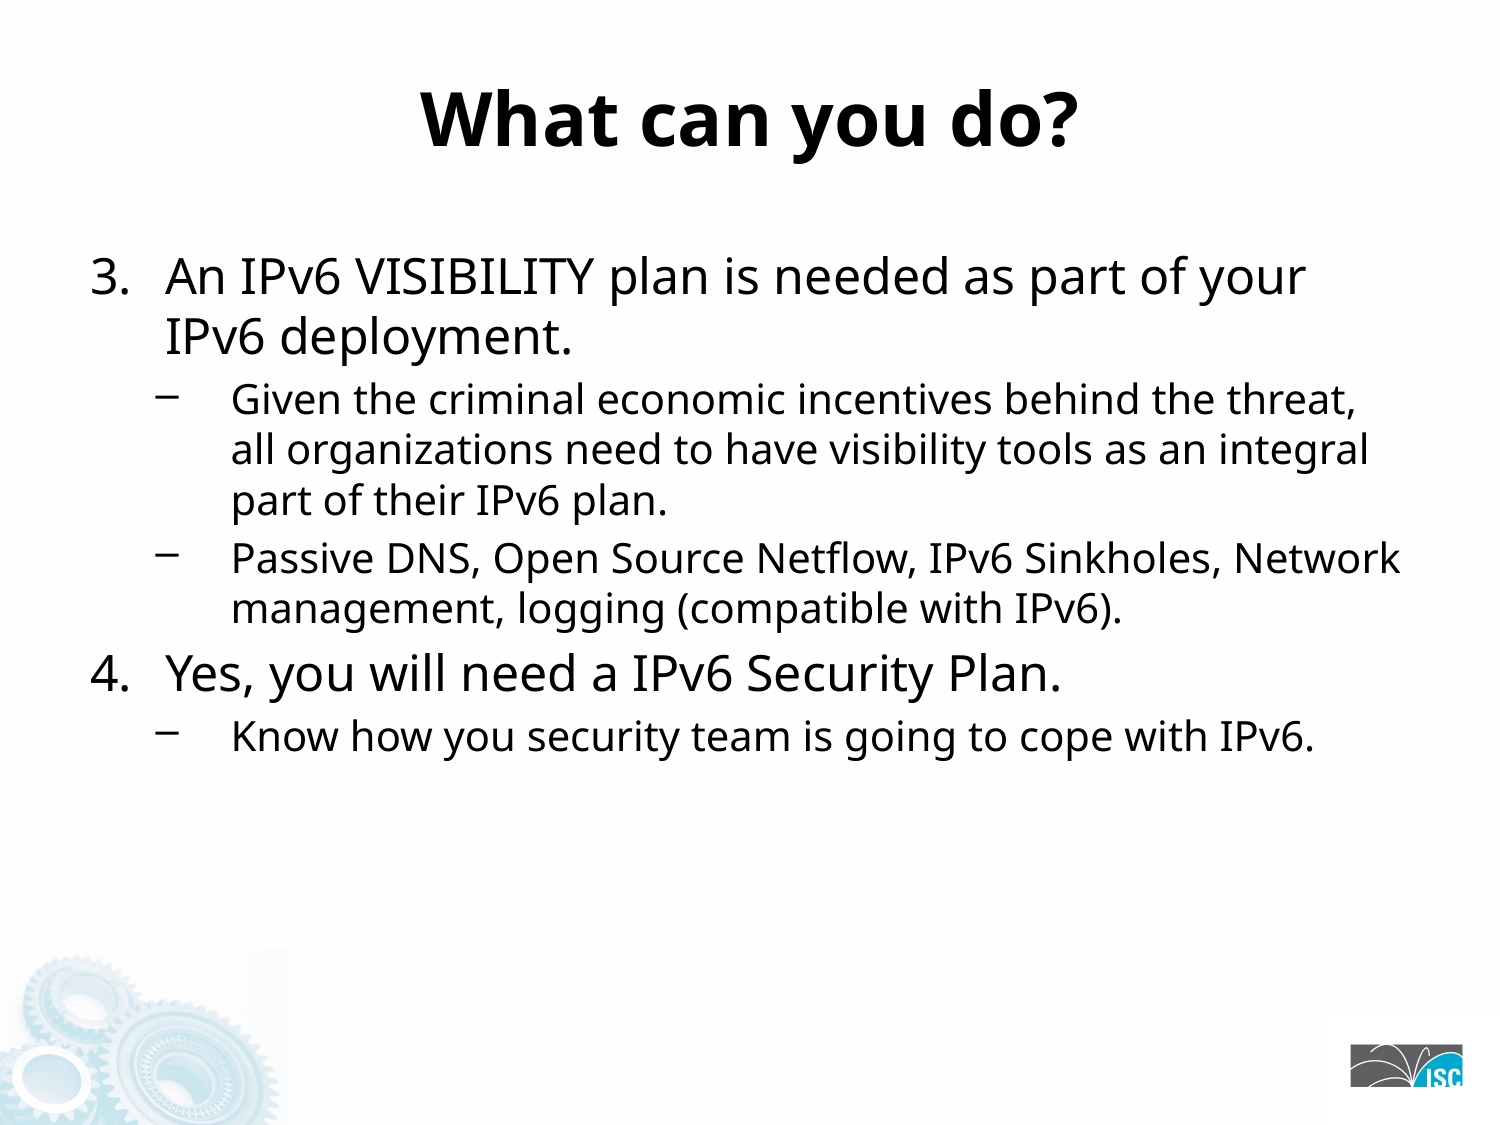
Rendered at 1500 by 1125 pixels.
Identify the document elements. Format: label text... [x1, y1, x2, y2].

picture [0, 949, 288, 1125]
list An IPv6 VISIBILITY plan is needed as part of your IPv6 deployment. Given the criminal economic incentives behind the threat, all organizations need to have visibility tools as an integral part of their IPv6 plan. Passive DNS, Open Source Netflow, IPv6 Sinkholes, Network management, logging (compatible with IPv6). Yes, you will need a IPv6 Security Plan. Know how you security team is going to cope with IPv6. [75, 237, 1425, 1005]
picture [1325, 1012, 1500, 1125]
title What can you do? [75, 45, 1425, 188]
